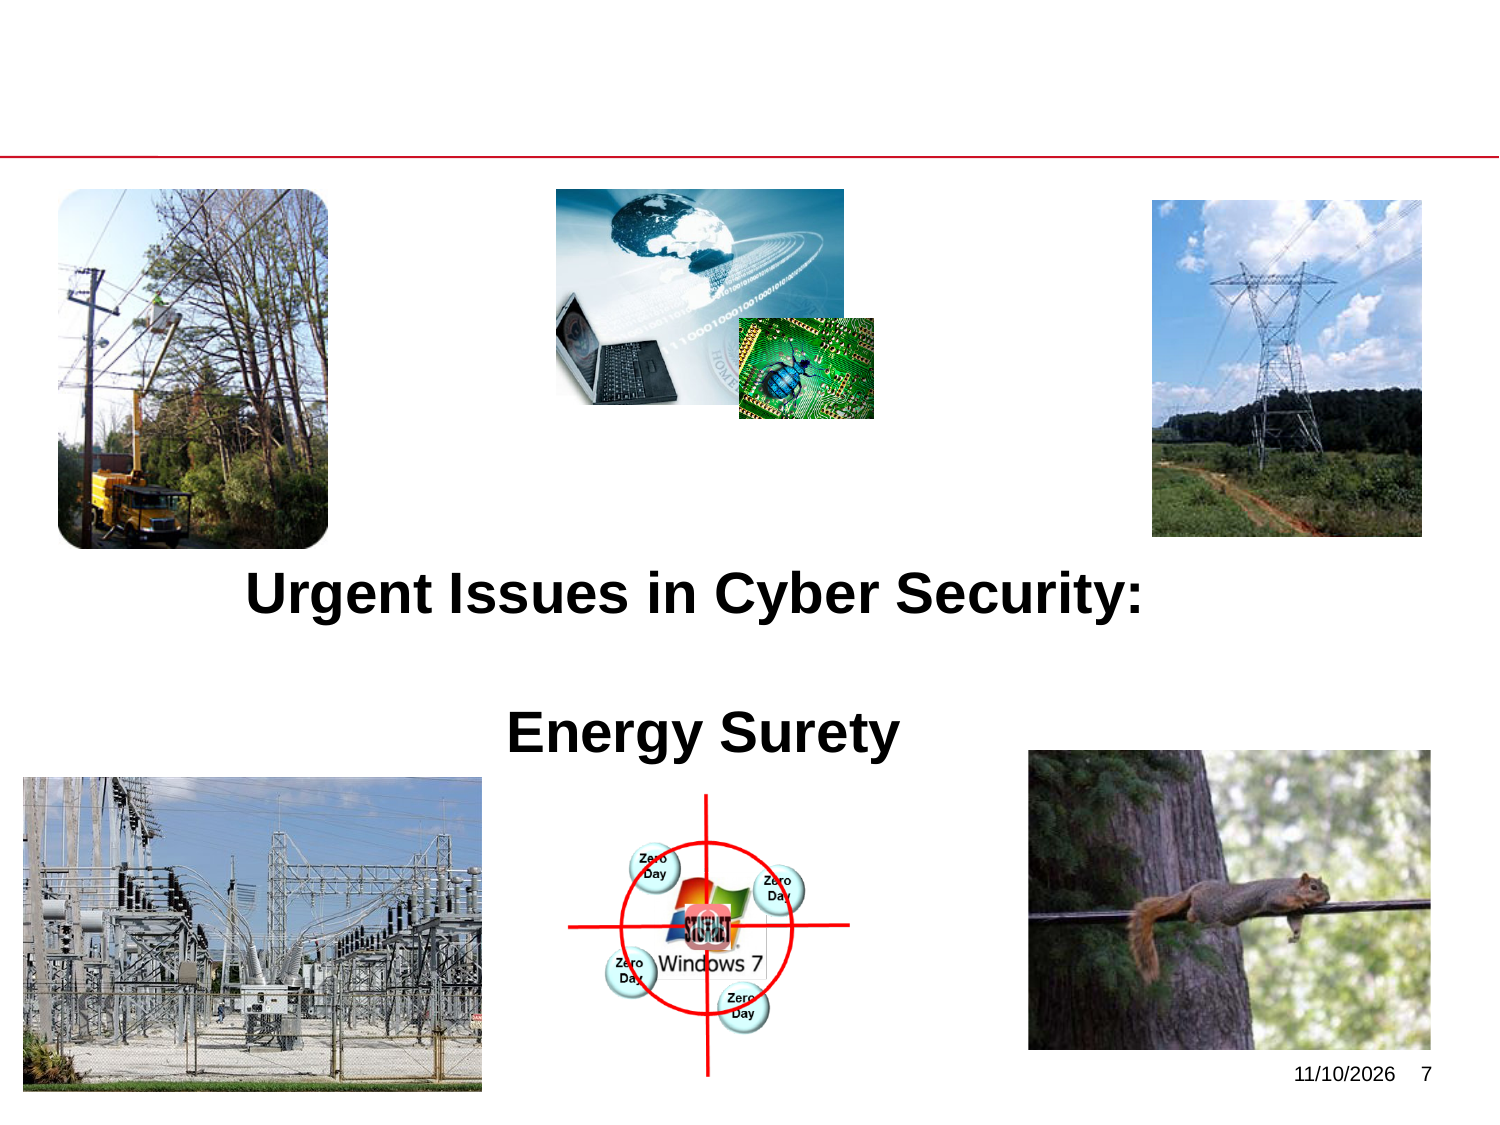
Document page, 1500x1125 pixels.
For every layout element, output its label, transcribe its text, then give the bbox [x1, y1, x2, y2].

picture [567, 793, 851, 1077]
picture [58, 188, 329, 549]
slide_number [1045, 1058, 1396, 1103]
picture [1028, 750, 1431, 1050]
picture [23, 777, 482, 1092]
slide_number 7 [1420, 1042, 1490, 1103]
title Urgent Issues in Cyber Security: Energy Surety [218, 279, 1190, 843]
picture [556, 188, 874, 420]
picture [1152, 200, 1422, 538]
